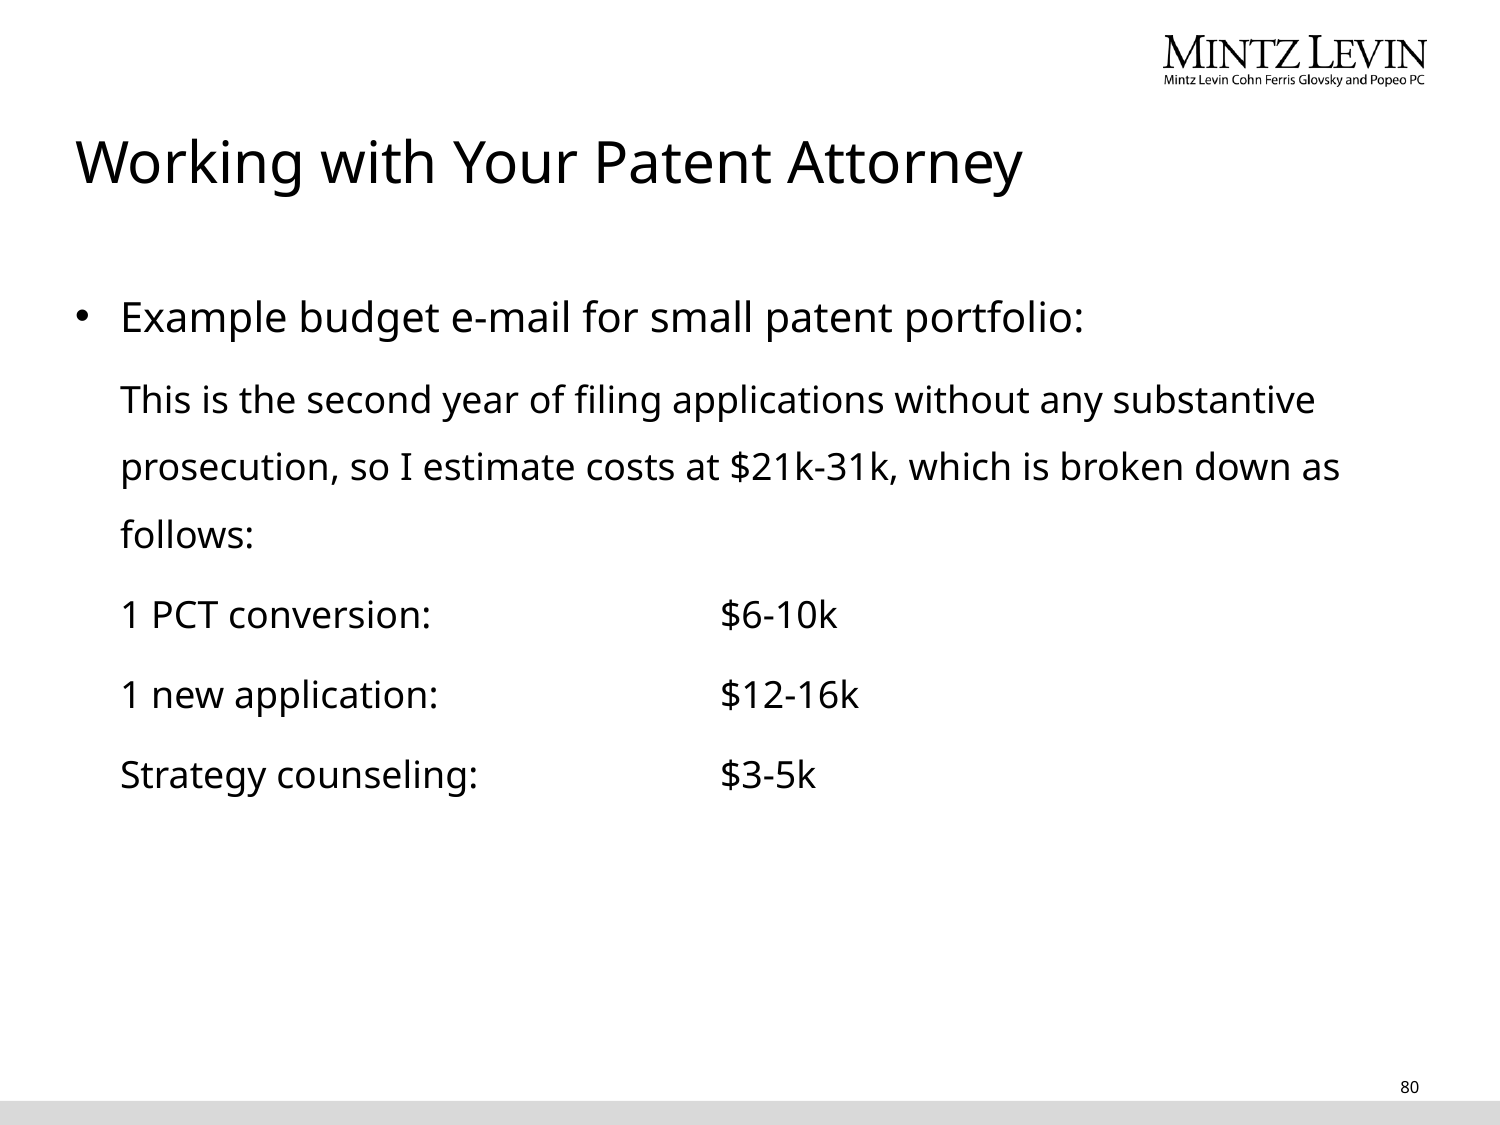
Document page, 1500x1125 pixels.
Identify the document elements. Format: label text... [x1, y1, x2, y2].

slide_number 80 [1084, 1068, 1435, 1113]
title Working with Your Patent Attorney [75, 125, 1425, 209]
picture [1163, 35, 1427, 87]
list Example budget e-mail for small patent portfolio: This is the second year of filing applications without any substantive prosecution, so I estimate costs at $21k-31k, which is broken down as follows: 1 PCT conversion: $6-10k 1 new application: $12-16k Strategy counseling: $3-5k [75, 265, 1428, 1063]
